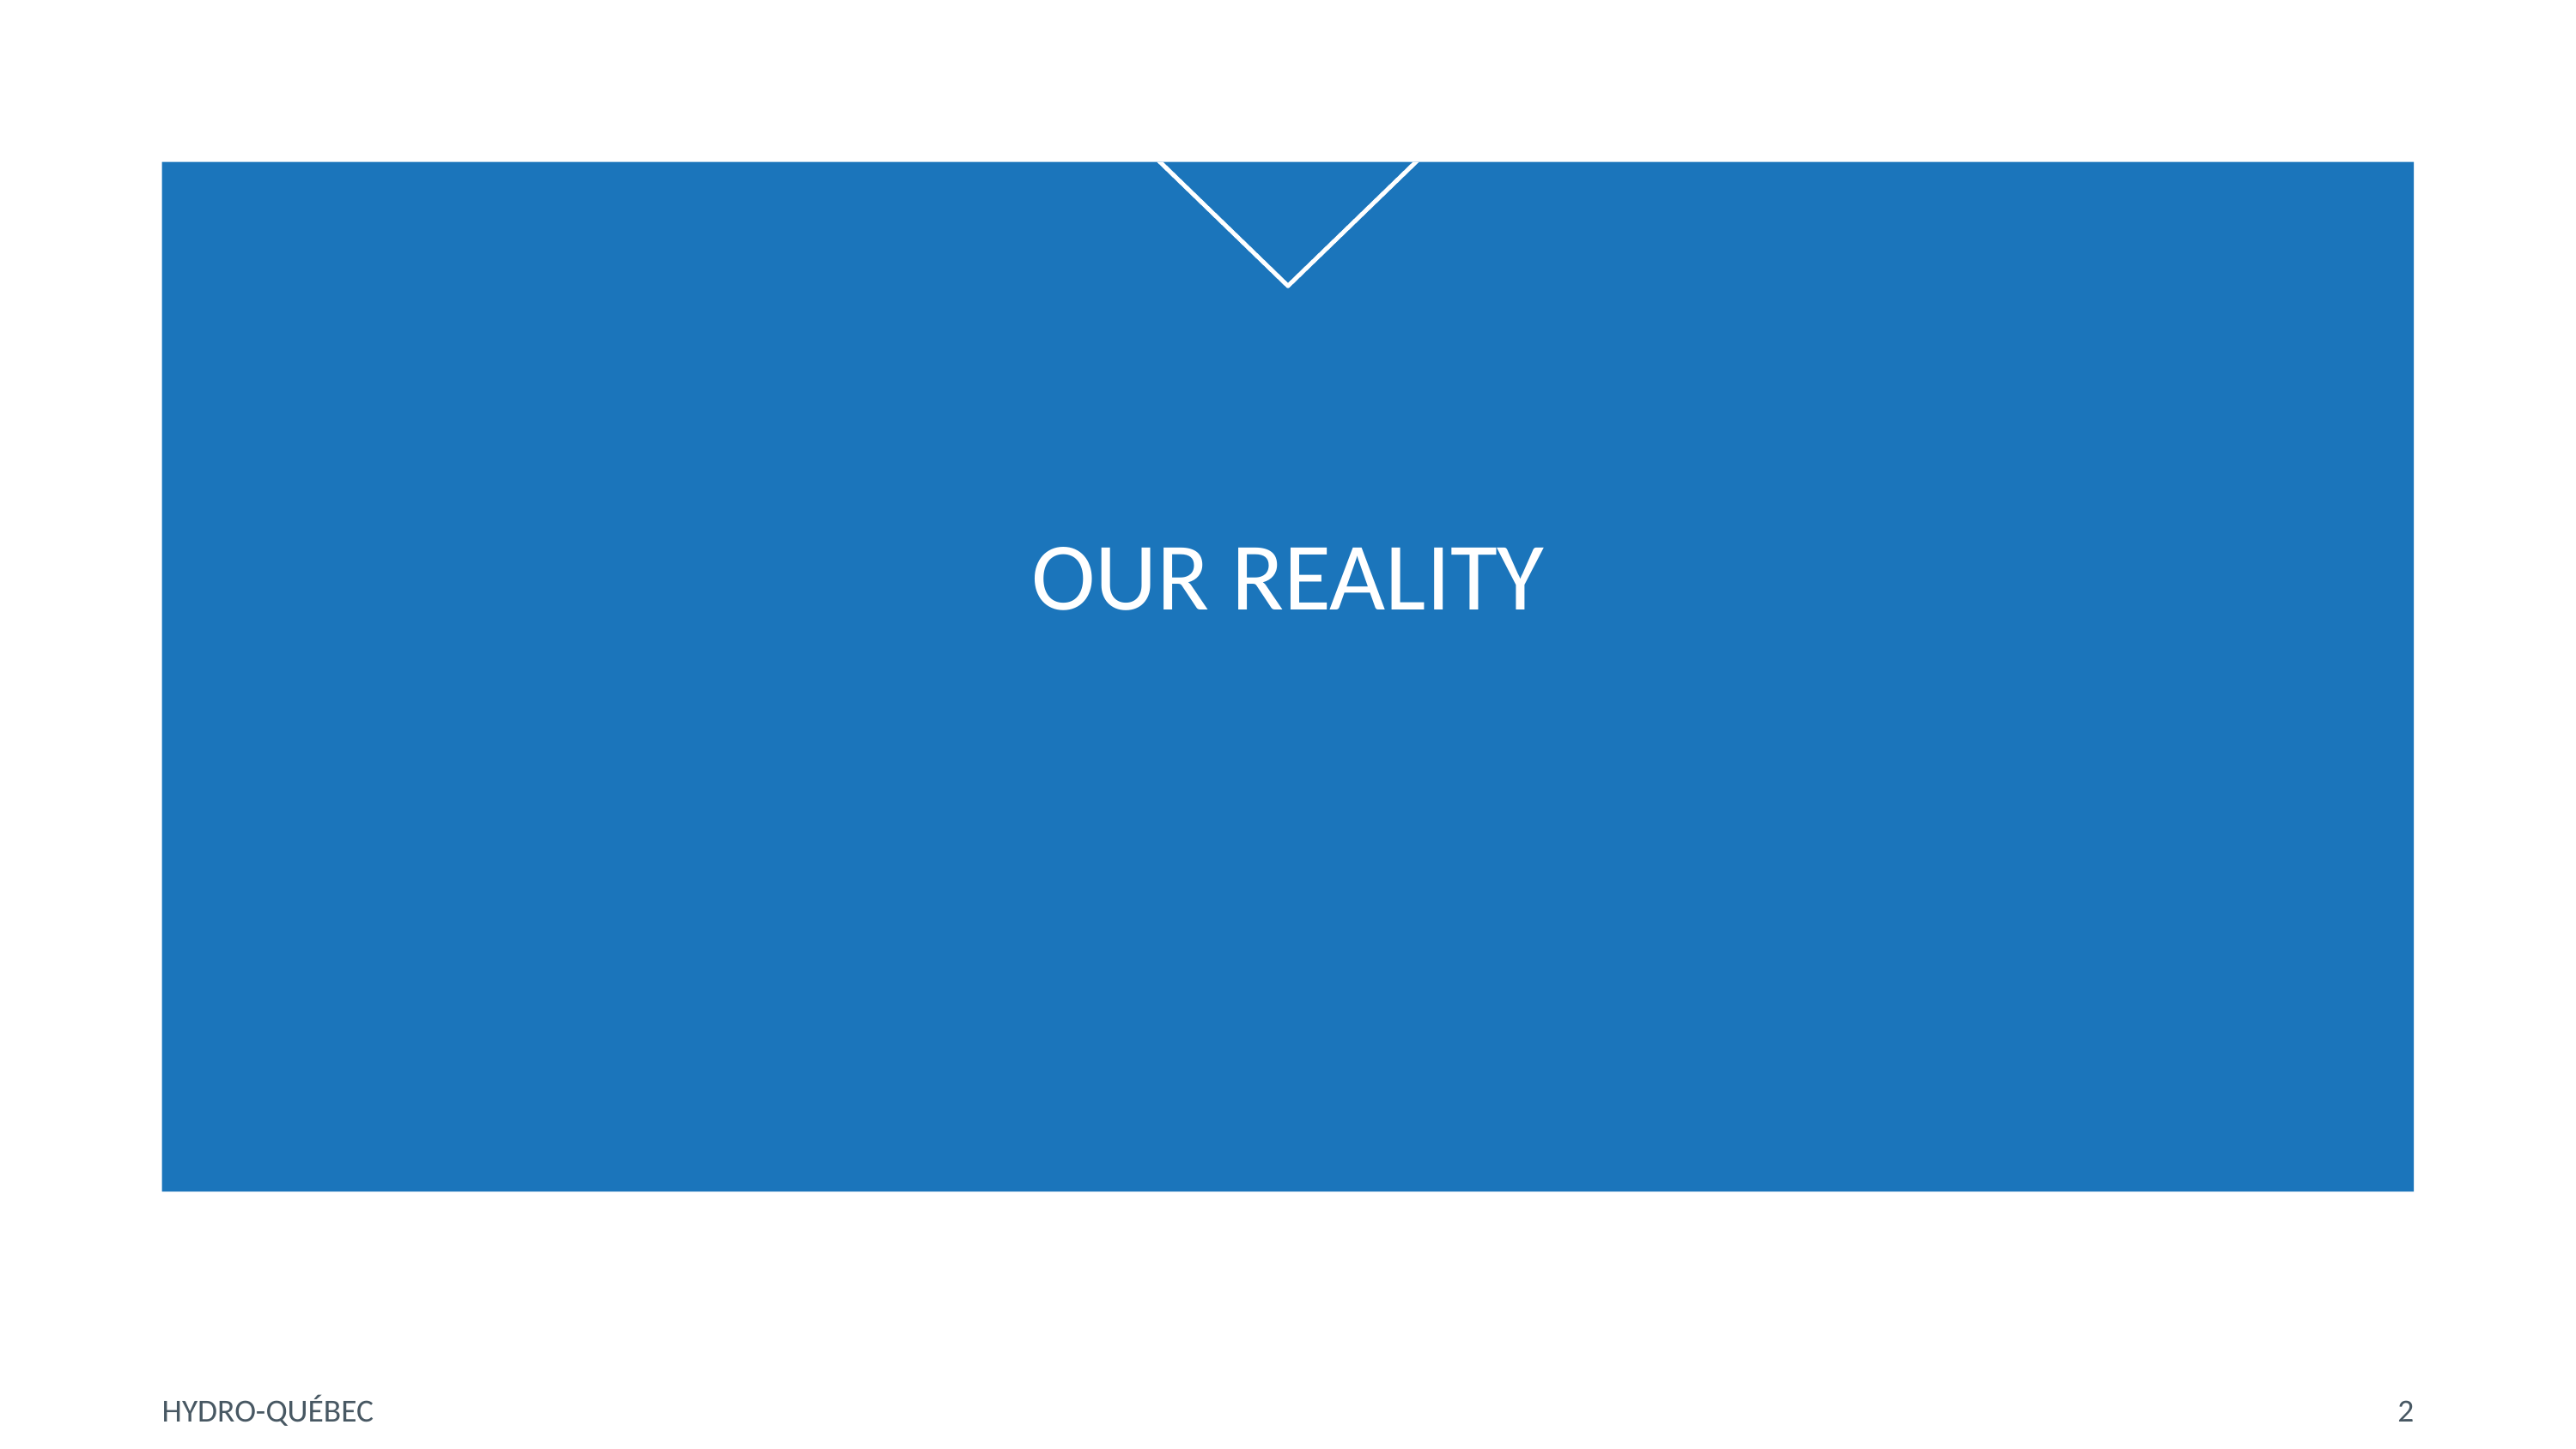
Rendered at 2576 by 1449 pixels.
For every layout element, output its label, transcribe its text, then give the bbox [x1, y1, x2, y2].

footer HYDRO-QUÉBEC [161, 1371, 1032, 1448]
text_box [264, 878, 2576, 1196]
slide_number 2 [2295, 1371, 2415, 1448]
title OUR REALITY [176, 369, 2400, 636]
